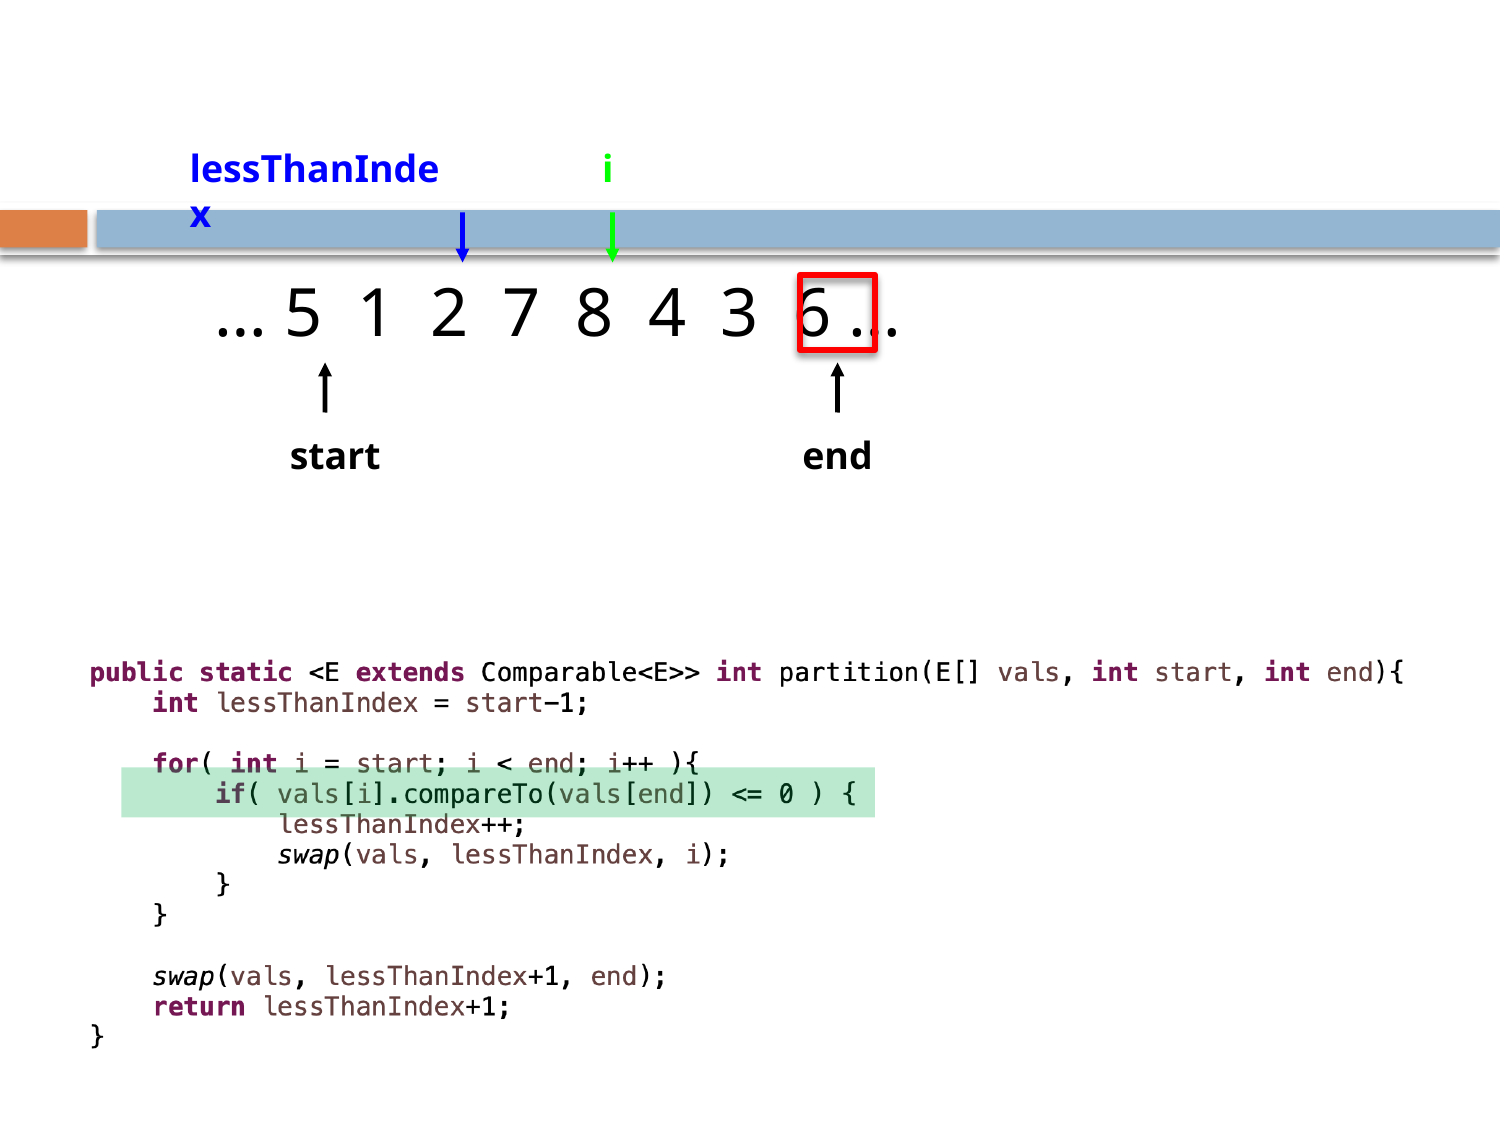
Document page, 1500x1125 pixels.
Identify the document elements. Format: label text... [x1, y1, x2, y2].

text_box [318, 362, 332, 413]
picture [72, 638, 1427, 1060]
text_box start [275, 424, 475, 485]
text_box end [787, 424, 900, 485]
text_box [799, 274, 876, 351]
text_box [587, 137, 651, 263]
text_box lessThanIndex [174, 137, 475, 243]
text_box … 5 1 2 7 8 4 3 6 … [200, 262, 975, 358]
text_box [831, 362, 844, 413]
text_box [456, 243, 469, 262]
